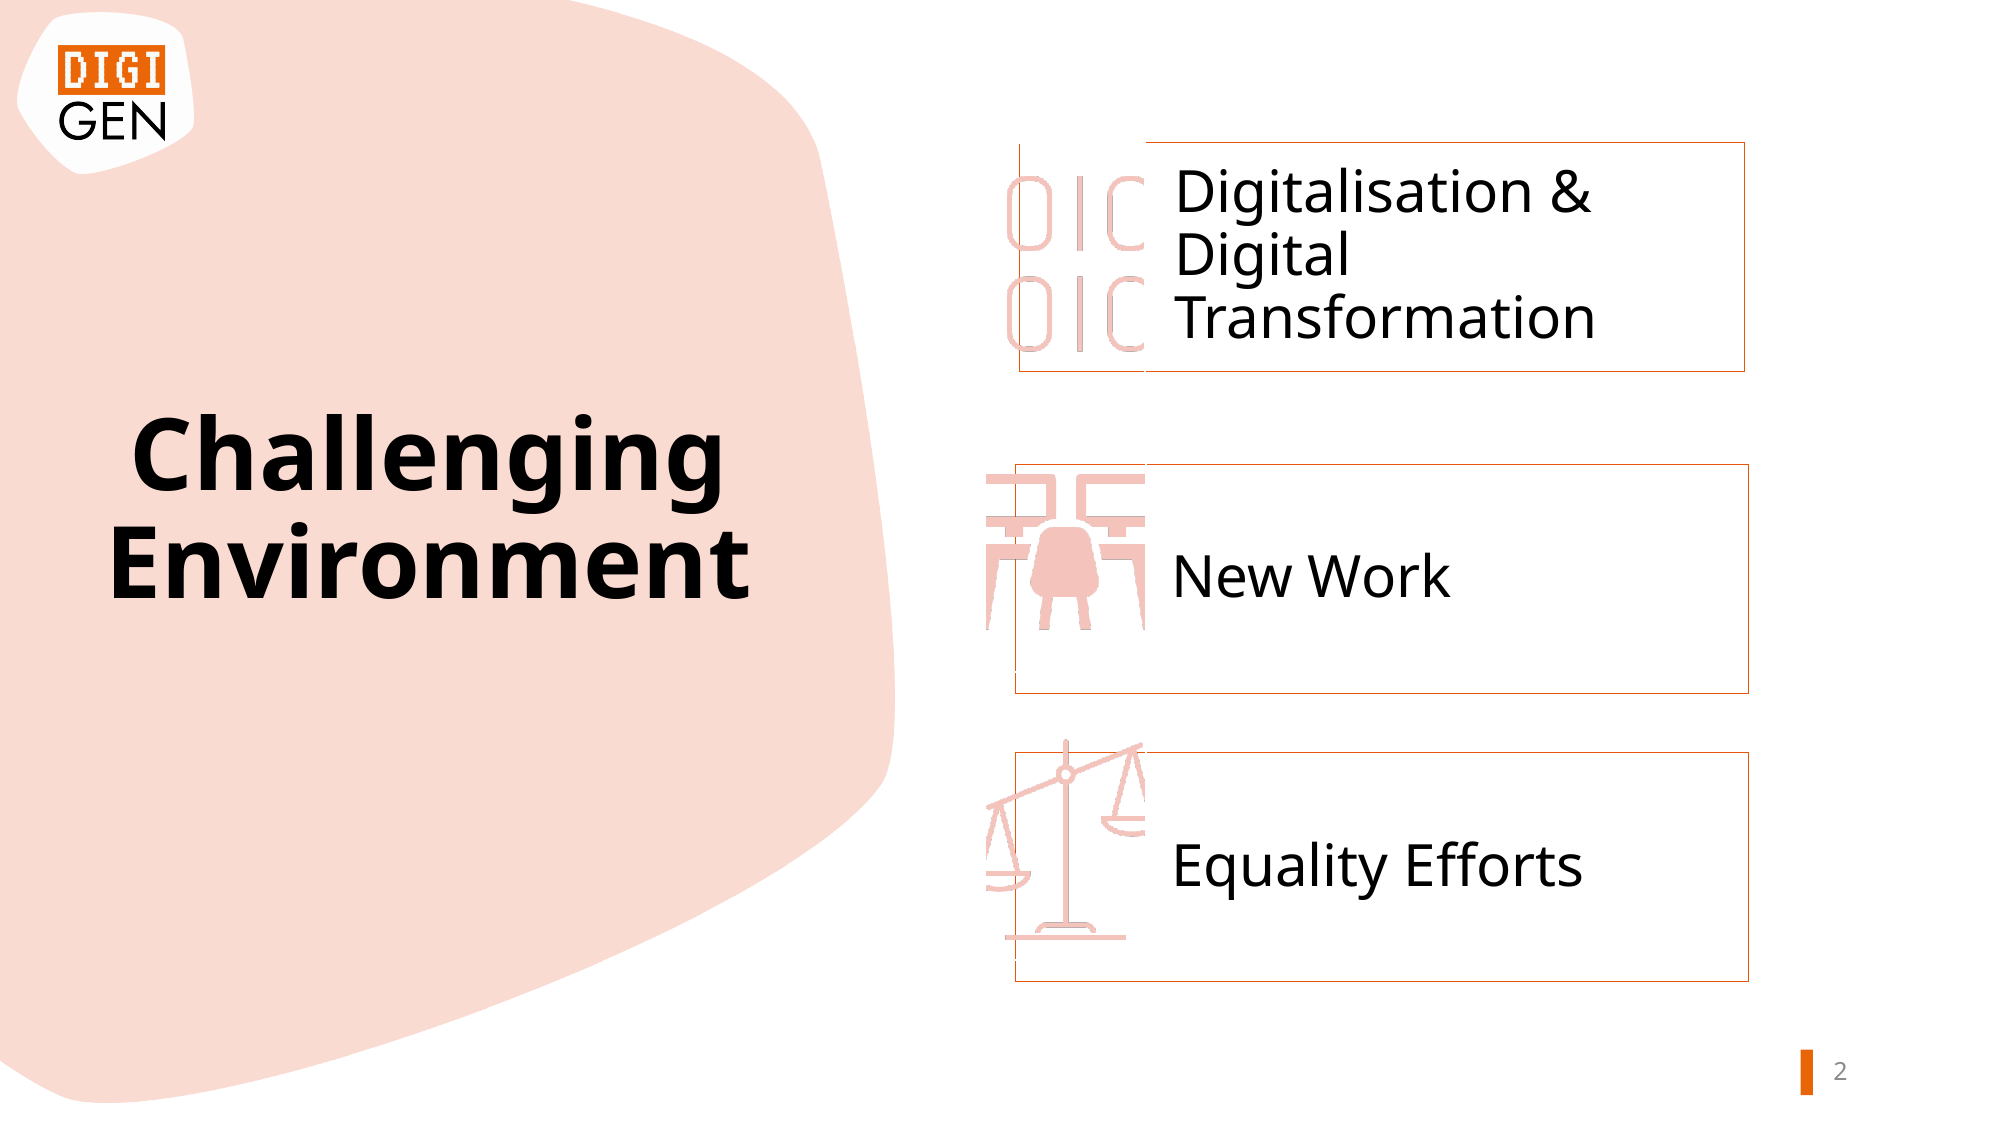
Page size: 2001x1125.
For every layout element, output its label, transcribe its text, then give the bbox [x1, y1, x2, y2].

list Challenging Environment [52, 295, 700, 628]
picture [17, 12, 194, 174]
slide_number 1 [1764, 1042, 1863, 1103]
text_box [700, 117, 2000, 1007]
